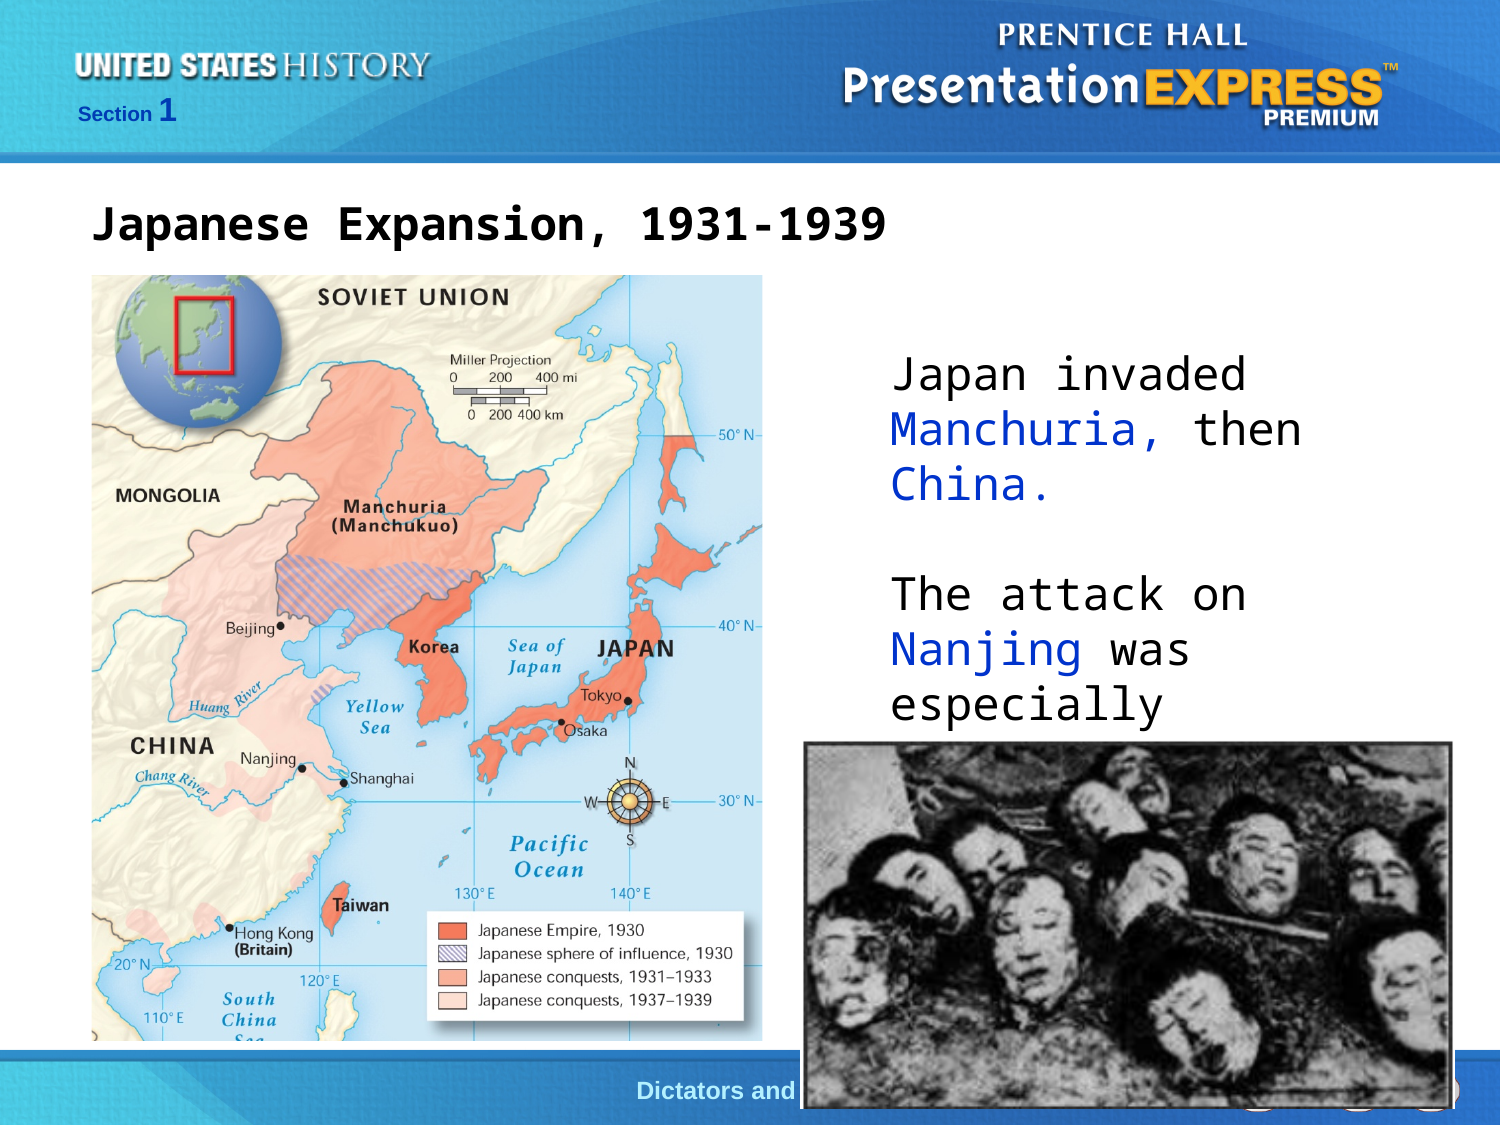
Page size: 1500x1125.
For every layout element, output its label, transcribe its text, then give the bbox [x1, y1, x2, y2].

picture [0, 0, 1500, 1125]
text_box Japanese Expansion, 1931-1939 [75, 187, 1375, 258]
text_box Japan invaded Manchuria, then China. The attack on Nanjing was especially brutal. [875, 337, 1350, 738]
